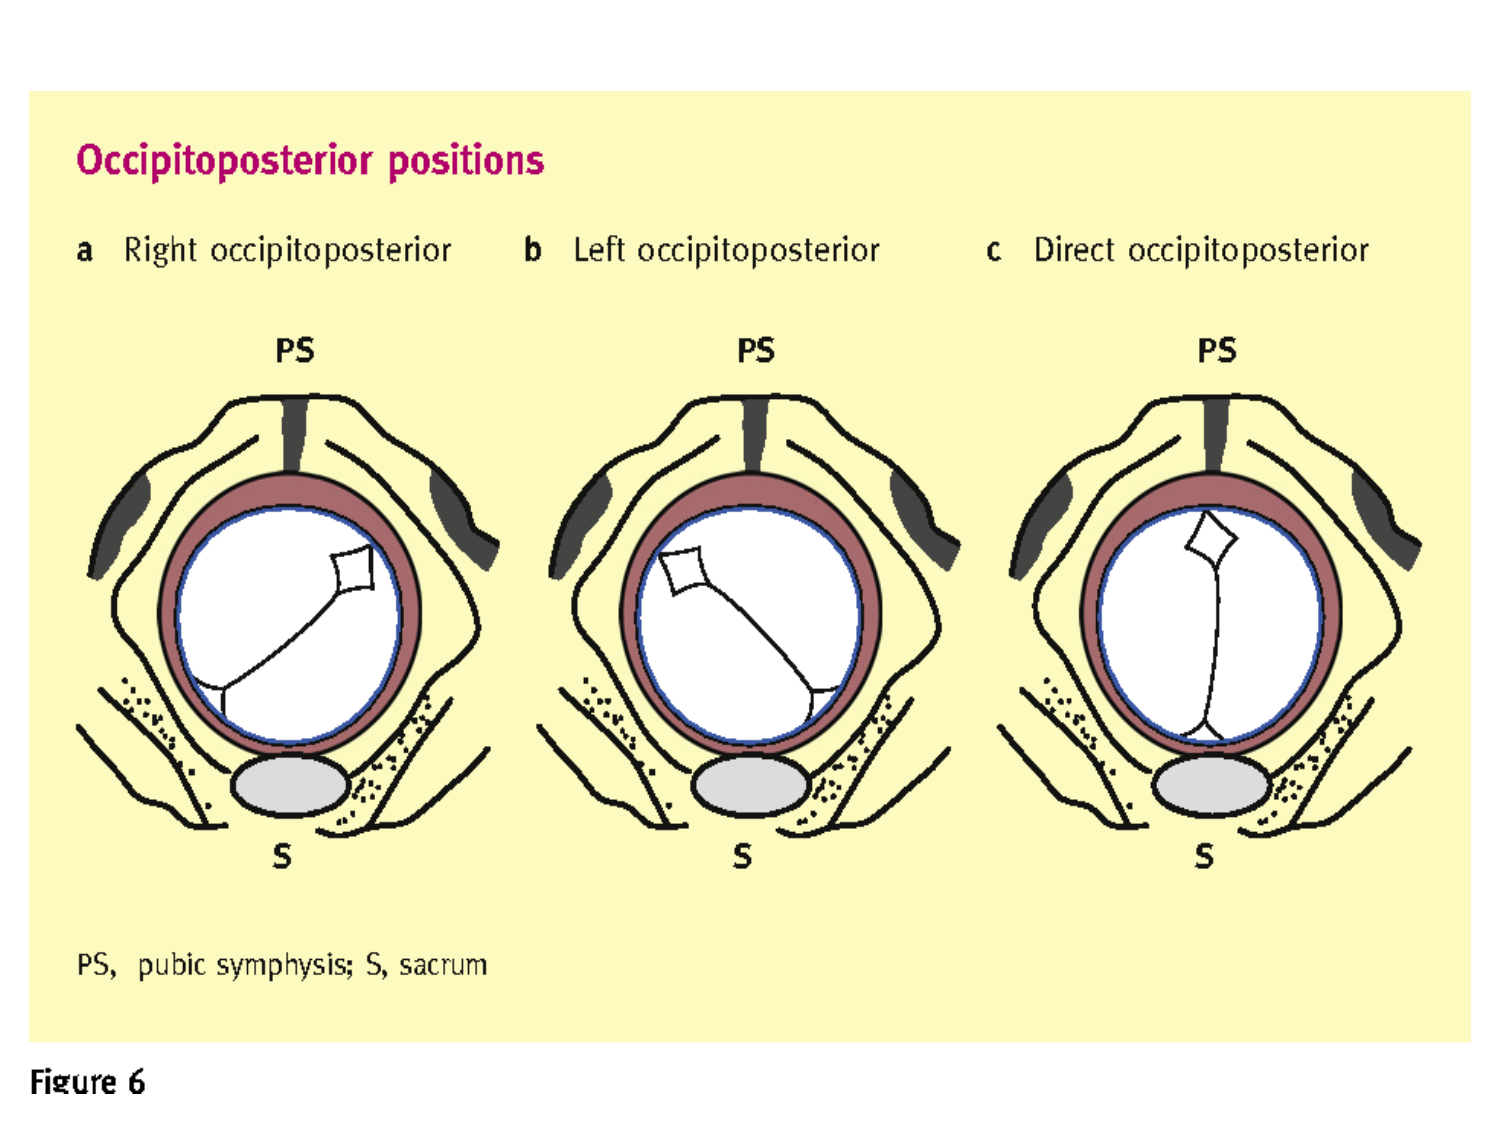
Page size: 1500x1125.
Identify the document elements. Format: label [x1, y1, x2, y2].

list [29, 90, 1471, 1095]
